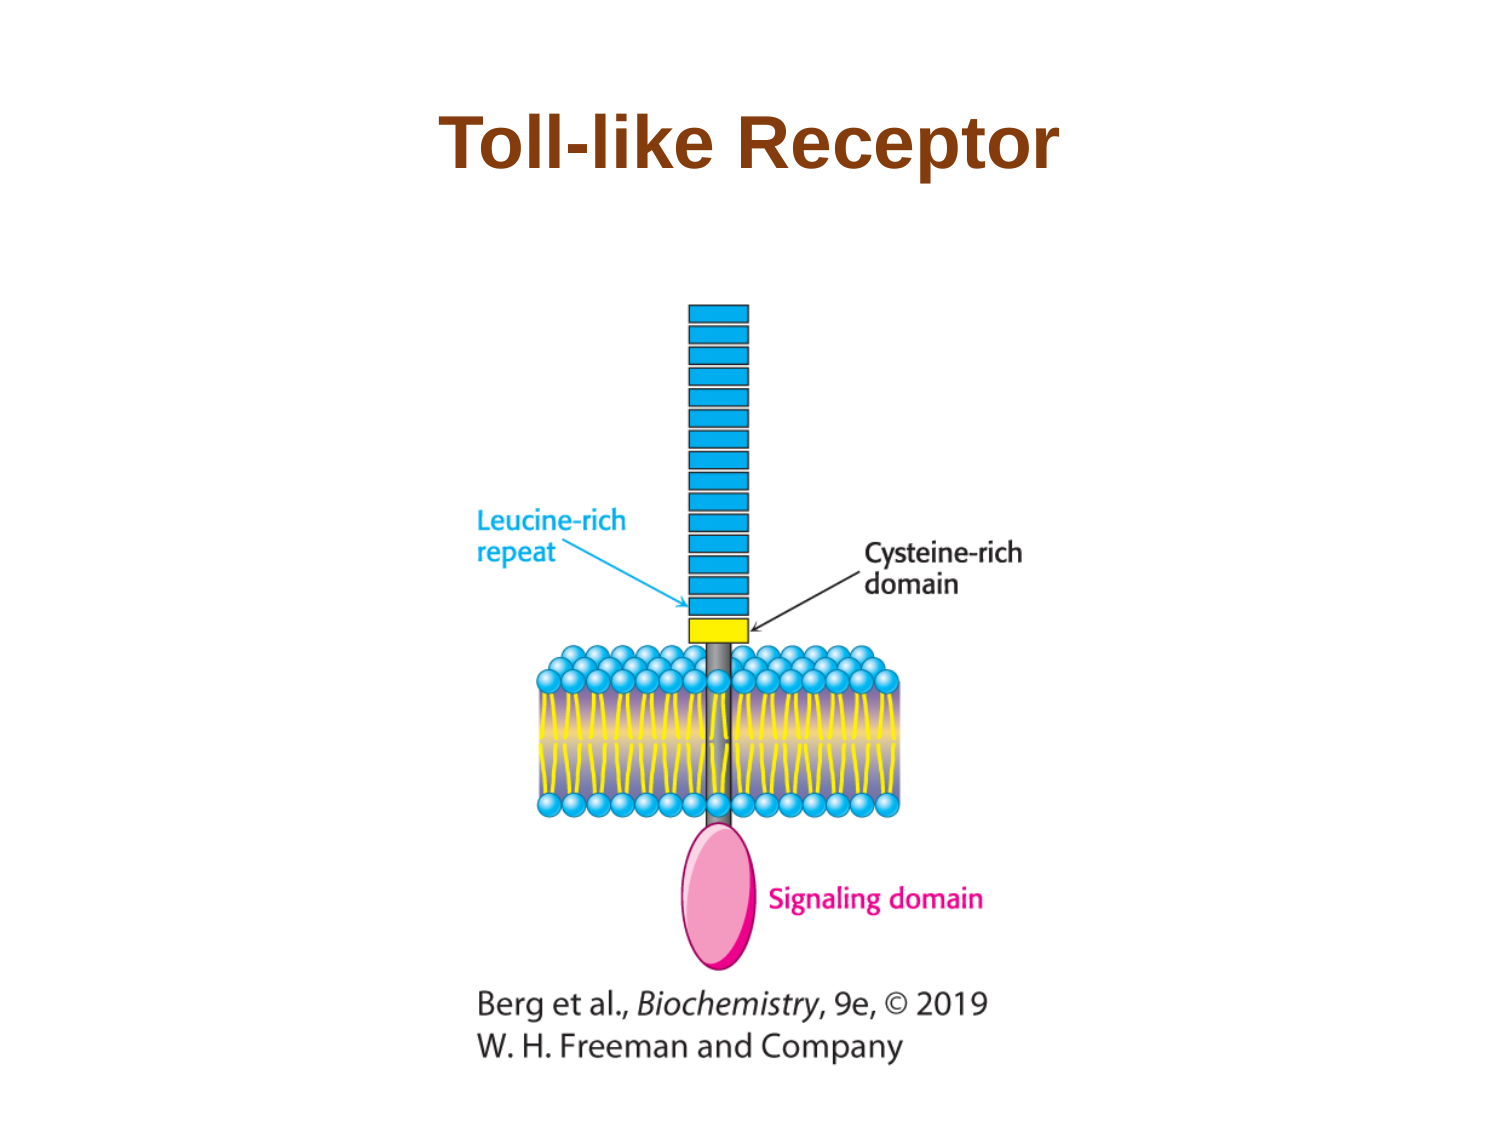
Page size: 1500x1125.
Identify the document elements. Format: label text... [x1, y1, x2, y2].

title Toll-like Receptor [75, 45, 1425, 233]
picture [305, 301, 1195, 1069]
